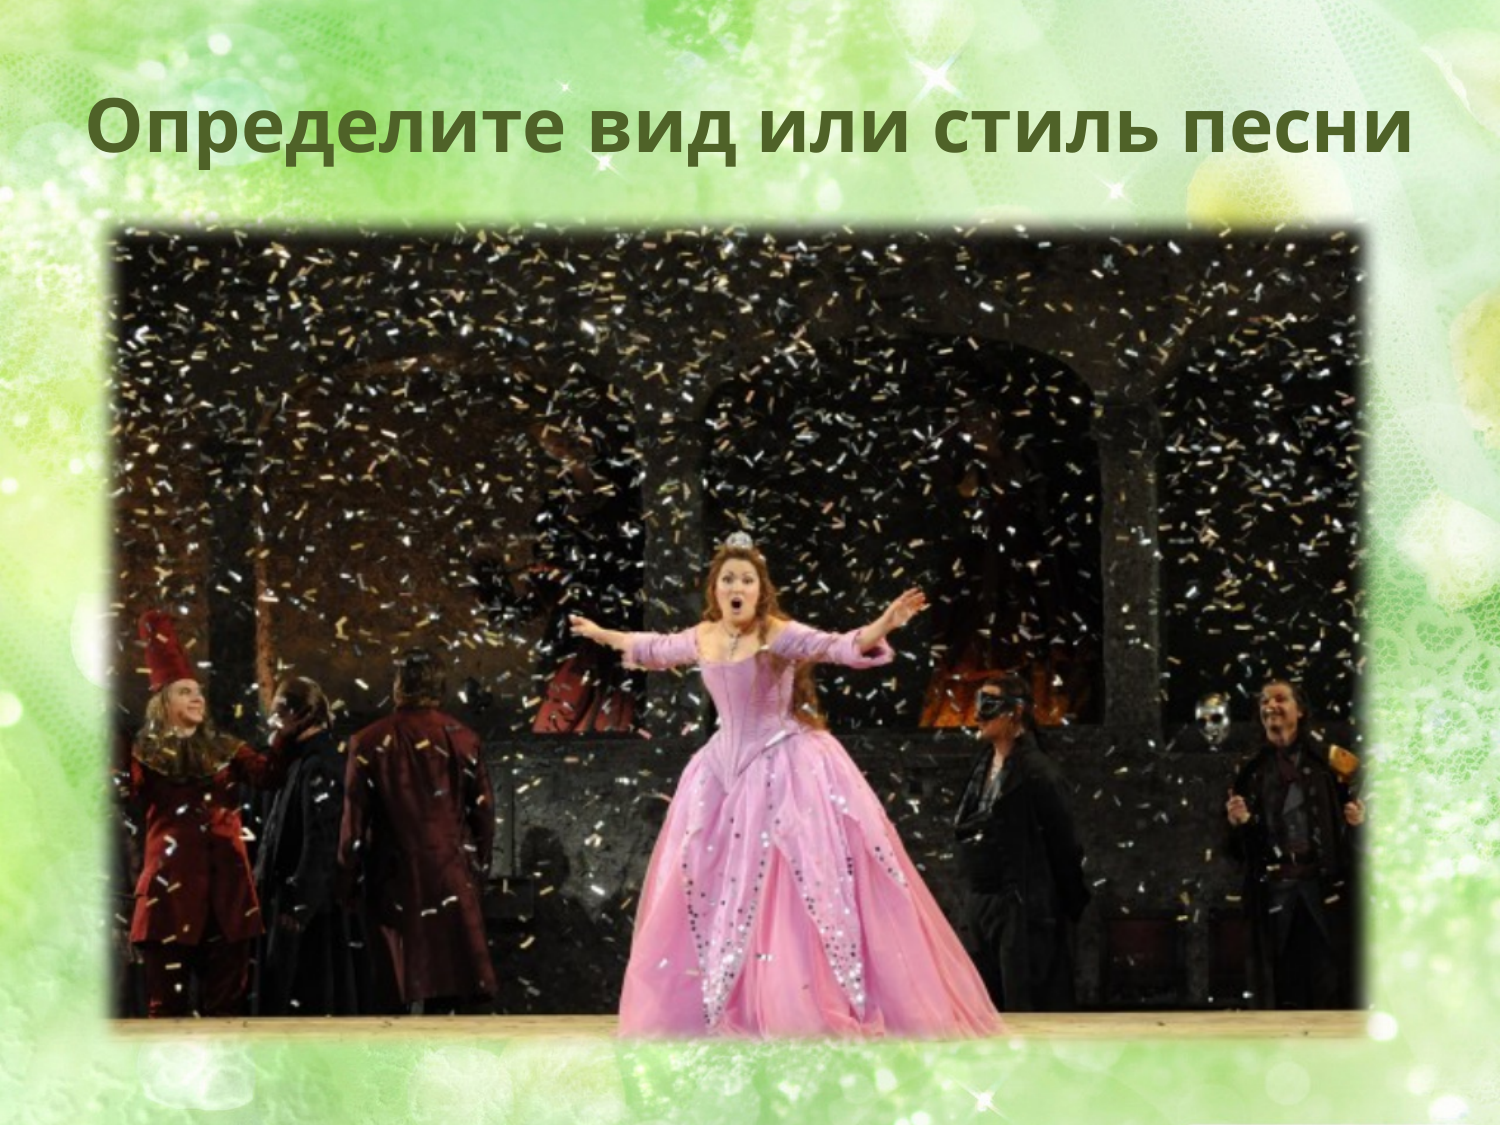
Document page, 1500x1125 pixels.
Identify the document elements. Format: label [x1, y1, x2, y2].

list [0, 0, 1500, 1125]
picture [93, 210, 1383, 1056]
